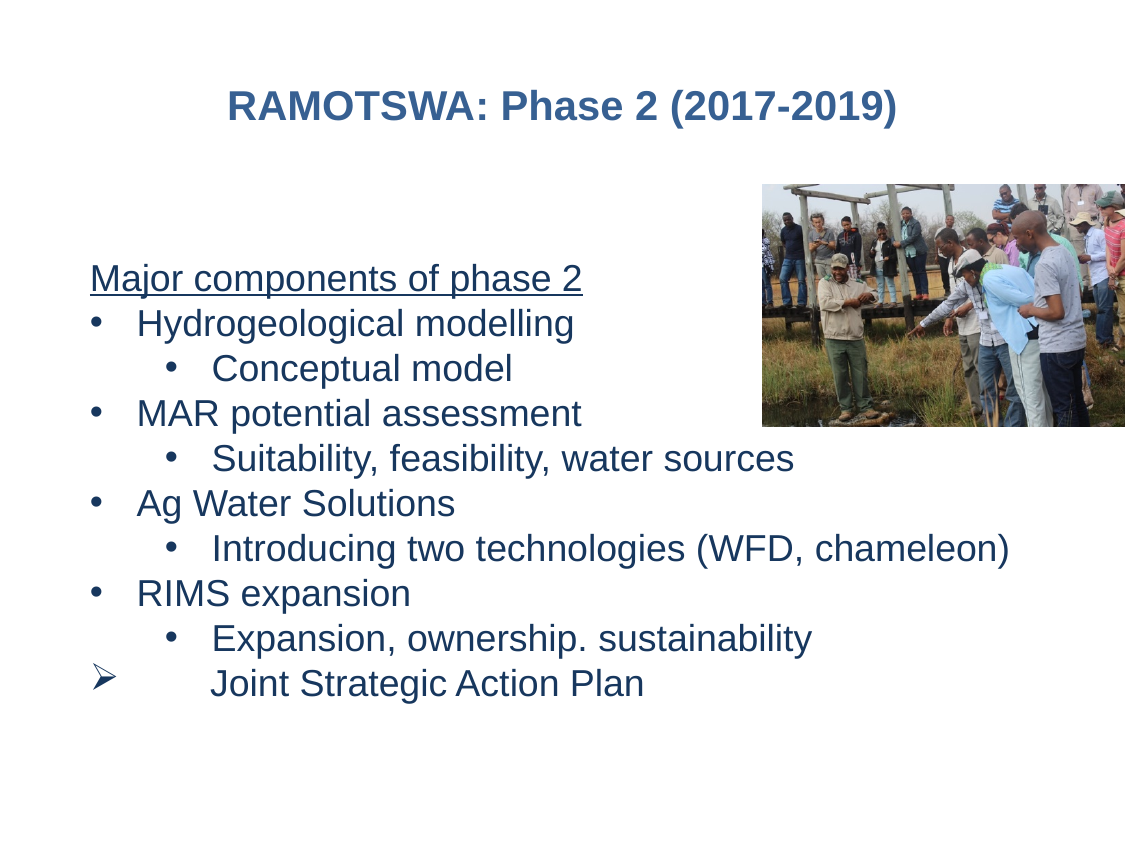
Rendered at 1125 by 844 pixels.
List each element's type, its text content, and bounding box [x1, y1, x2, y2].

picture [762, 184, 1125, 427]
title RAMOTSWA: Phase 2 (2017-2019) [56, 33, 1069, 175]
text_box Major components of phase 2 Hydrogeological modelling Conceptual model MAR potential assessment Suitability, feasibility, water sources Ag Water Solutions Introducing two technologies (WFD, chameleon) RIMS expansion Expansion, ownership. sustainability Joint Strategic Action Plan [74, 246, 1038, 712]
